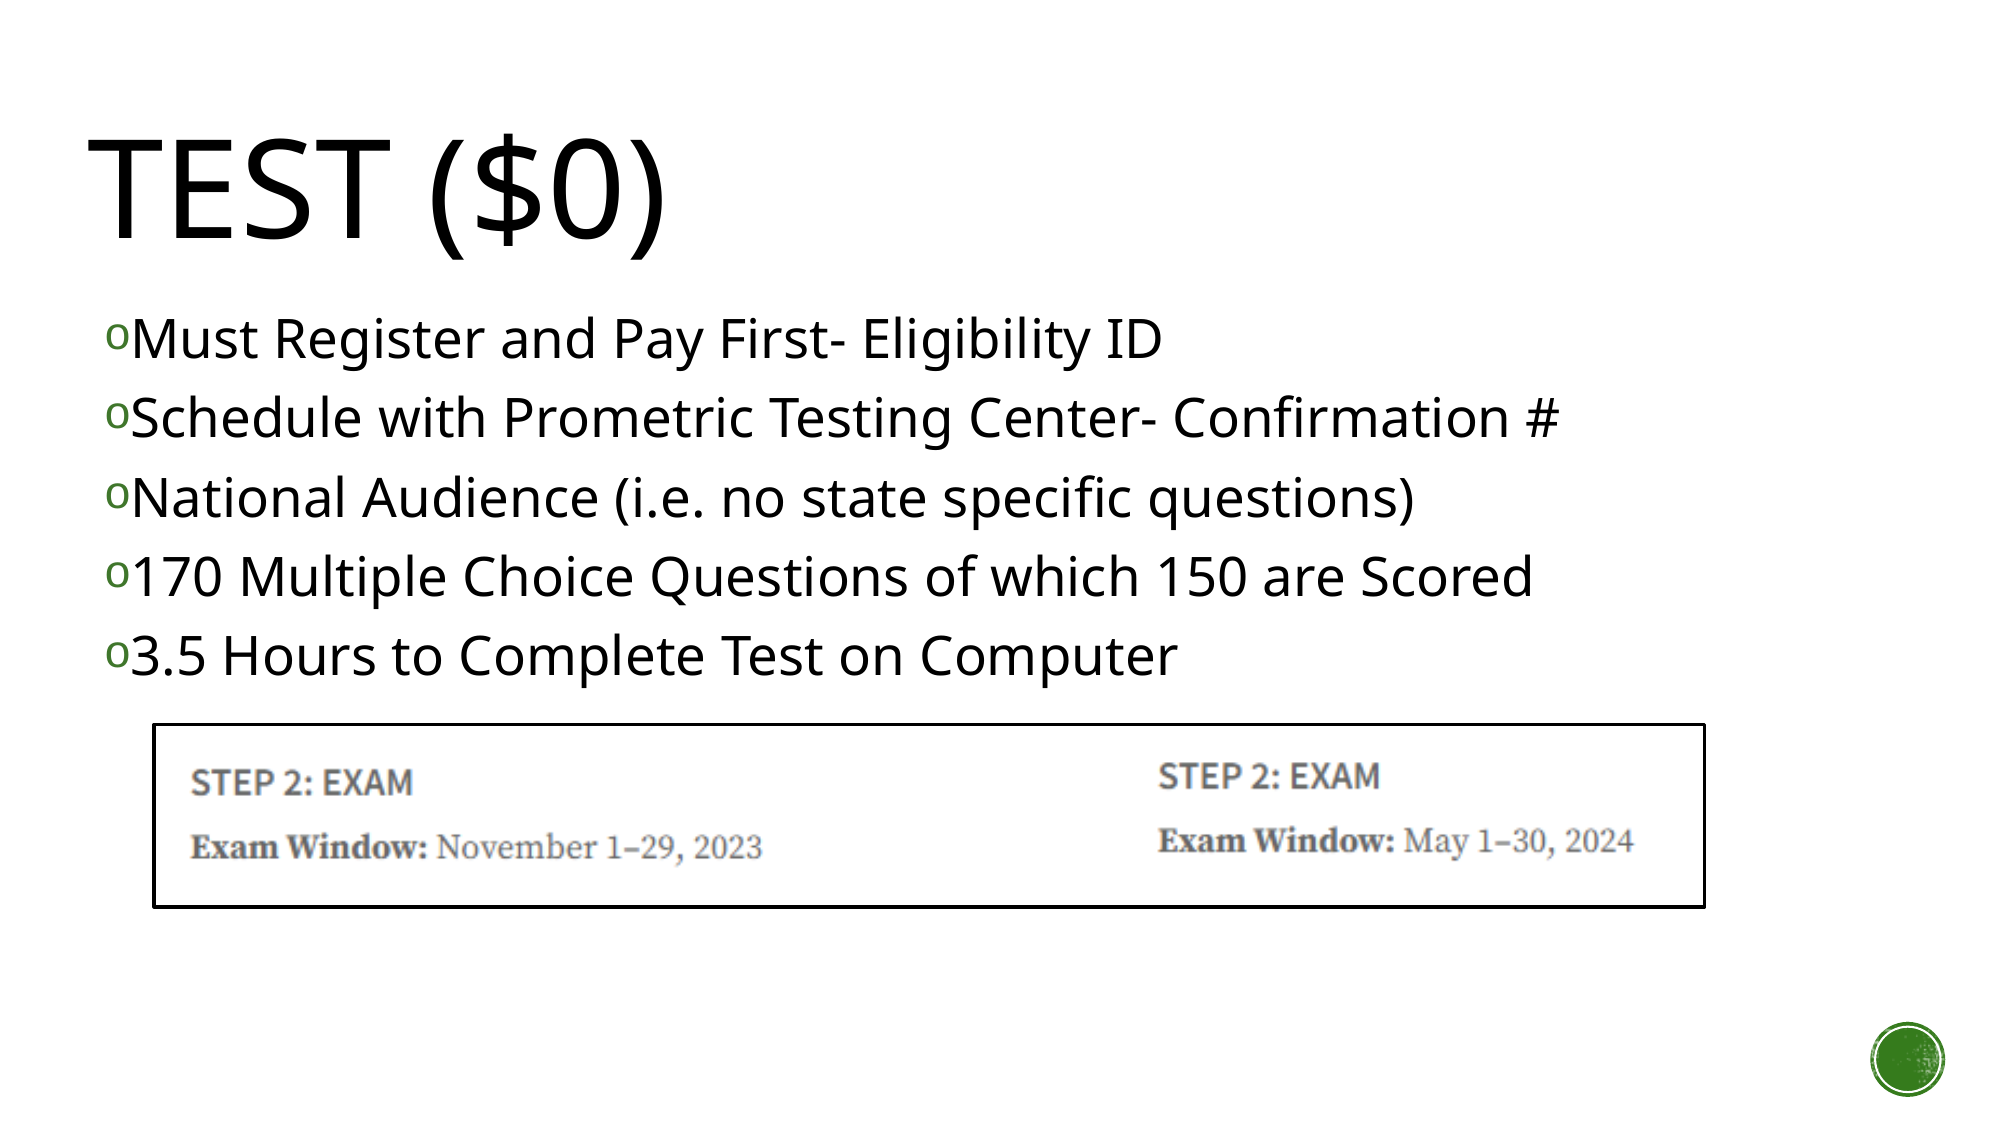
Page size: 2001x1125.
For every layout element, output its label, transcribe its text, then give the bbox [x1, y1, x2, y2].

picture [156, 726, 1704, 906]
list Must Register and Pay First- Eligibility ID Schedule with Prometric Testing Center- Confirmation # National Audience (i.e. no state specific questions) 170 Multiple Choice Questions of which 150 are Scored 3.5 Hours to Complete Test on Computer [88, 303, 1958, 700]
title Test ($0) [72, 61, 1723, 326]
